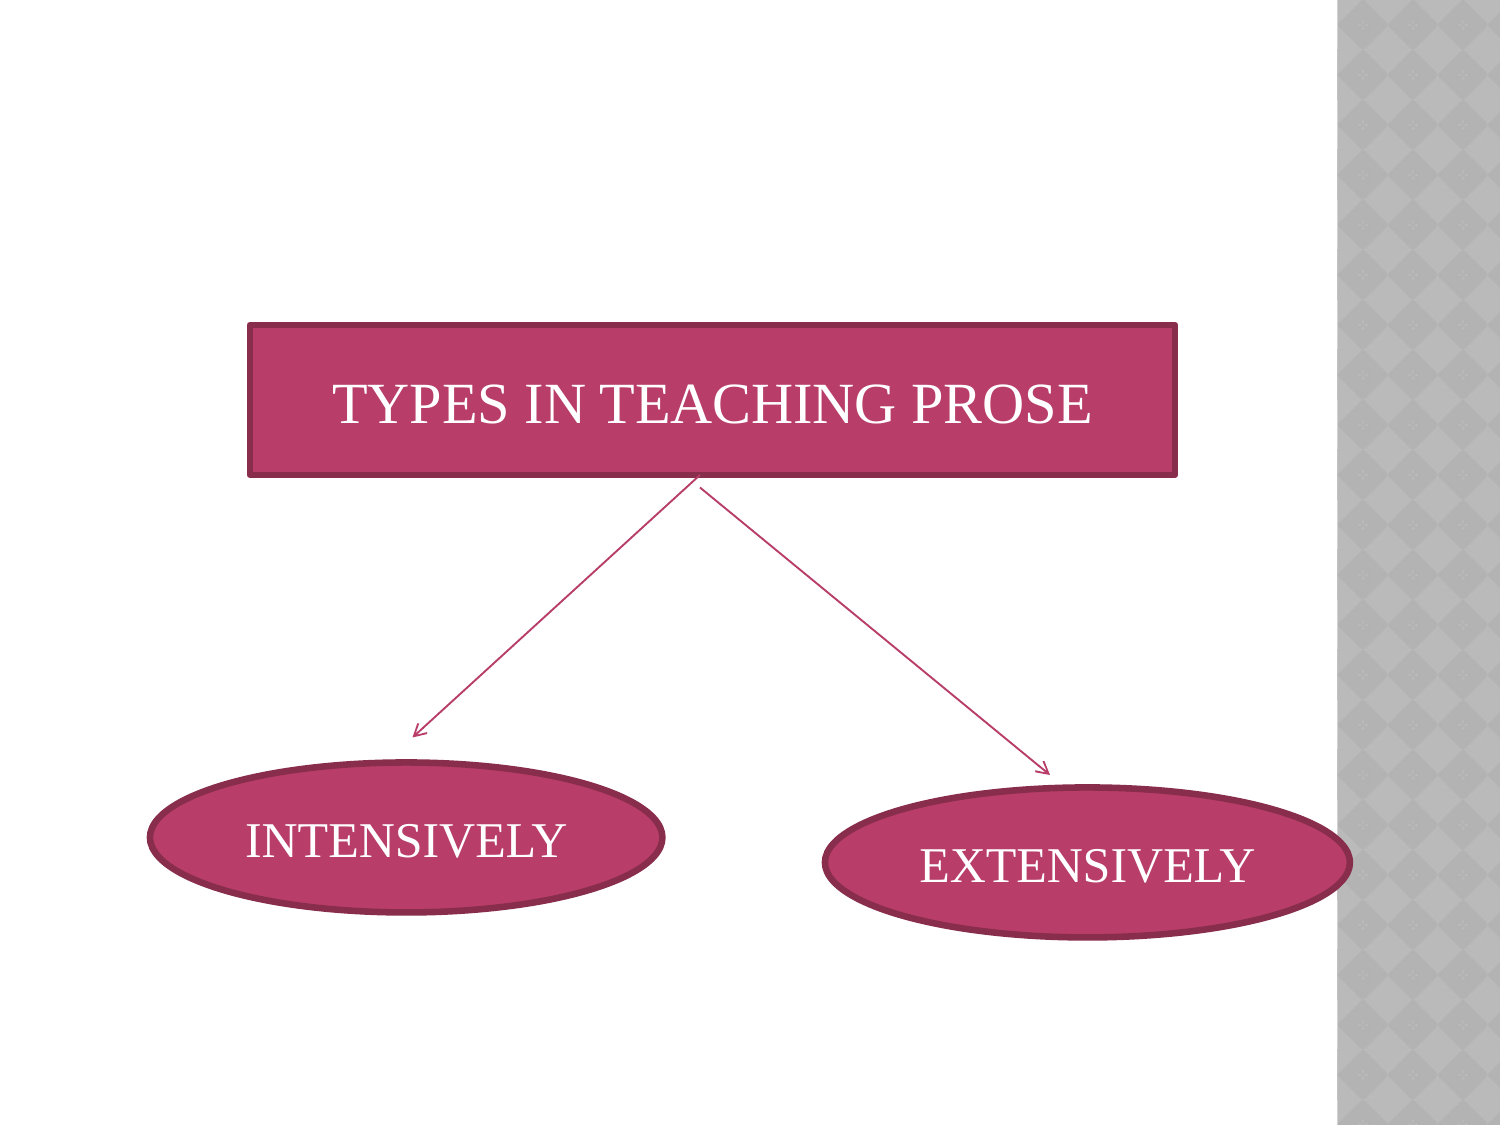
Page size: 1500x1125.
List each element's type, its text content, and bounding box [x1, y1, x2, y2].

text_box EXTENSIVELY [821, 784, 1354, 941]
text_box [699, 486, 1051, 776]
text_box INTENSIVELY [146, 759, 666, 916]
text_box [411, 474, 701, 738]
text_box TYPES IN TEACHING PROSE [247, 322, 1178, 478]
